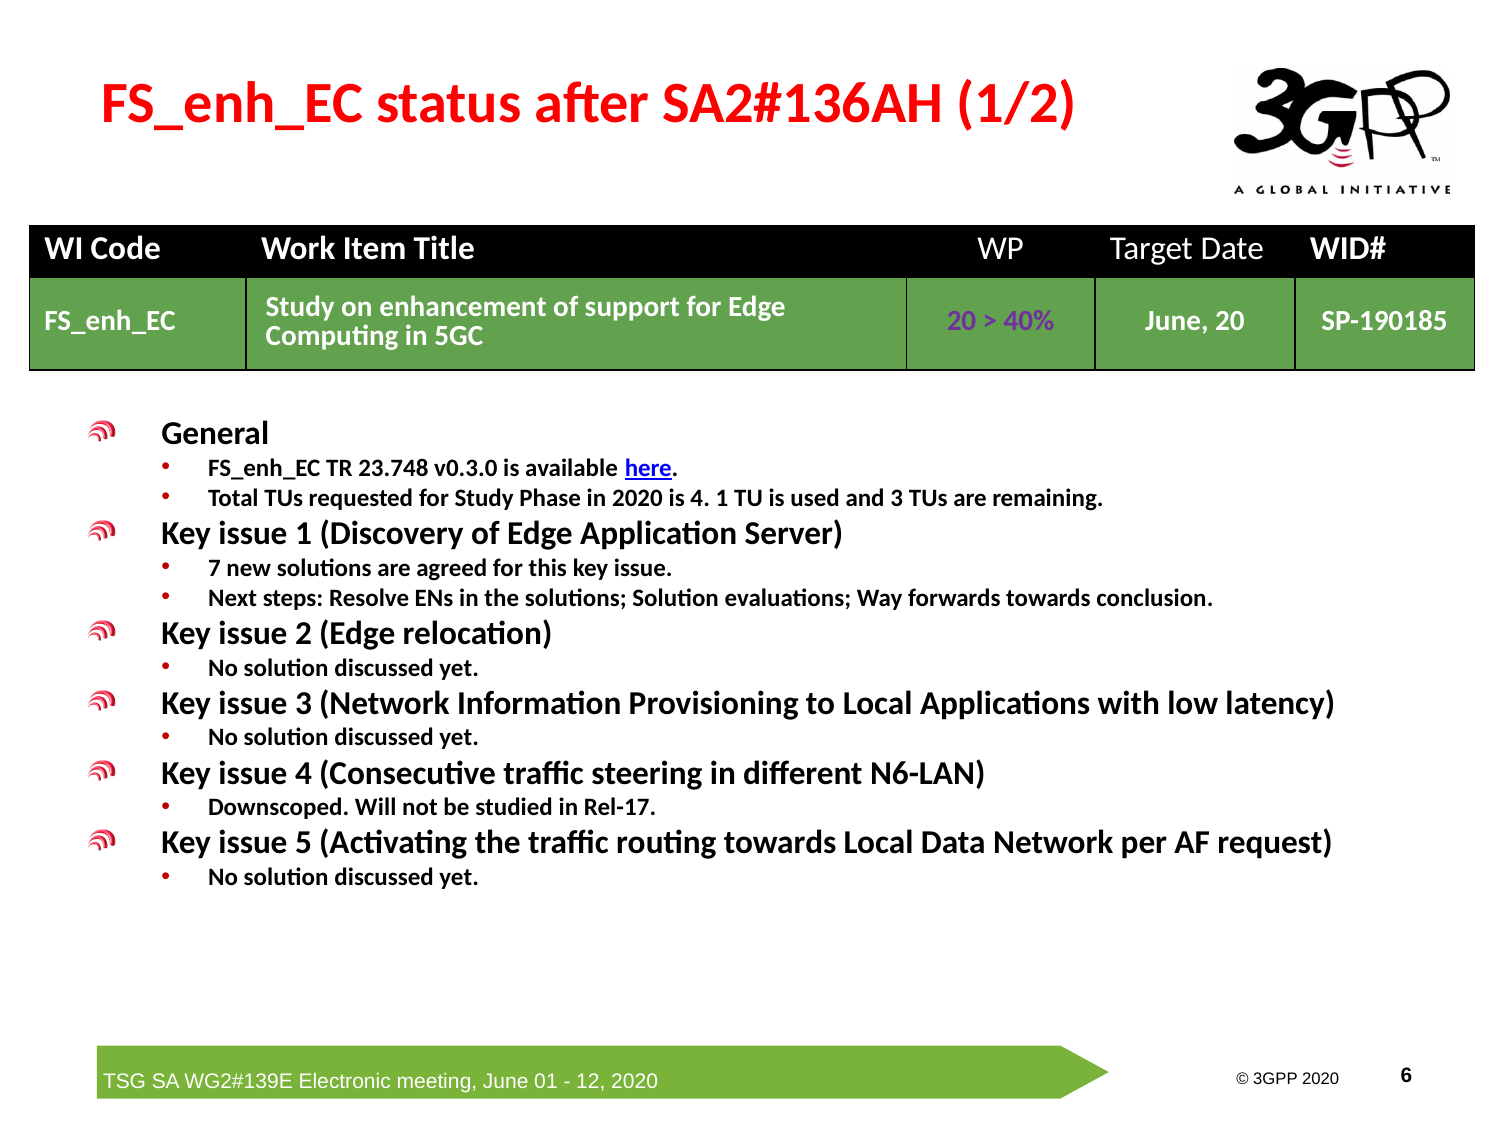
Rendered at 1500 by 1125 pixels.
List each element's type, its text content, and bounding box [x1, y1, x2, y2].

table_cell SP-190185 [1296, 278, 1474, 369]
table_cell 20 > 40% [907, 278, 1094, 369]
table_header WI Code [30, 227, 245, 276]
list General FS_enh_EC TR 23.748 v0.3.0 is available here. Total TUs requested for Study Phase in 2020 is 4. 1 TU is used and 3 TUs are remaining. Key issue 1 (Discovery of Edge Application Server) 7 new solutions are agreed for this key issue. Next steps: Resolve ENs in the solutions; Solution evaluations; Way forwards towards conclusion. Key issue 2 (Edge relocation) No solution discussed yet. Key issue 3 (Network Information Provisioning to Local Applications with low latency) No solution discussed yet. Key issue 4 (Consecutive traffic steering in different N6-LAN) Downscoped. Will not be studied in Rel-17. Key issue 5 (Activating the traffic routing towards Local Data Network per AF request) No solution discussed yet. [71, 403, 1475, 1042]
title FS_enh_EC status after SA2#136AH (1/2) [29, 34, 1150, 164]
table_header Target Date [1096, 227, 1294, 276]
table_cell Study on enhancement of support for Edge Computing in 5GC [247, 278, 906, 369]
picture [86, 689, 110, 713]
picture [86, 519, 110, 543]
table_cell June, 20 [1096, 278, 1294, 369]
table_header WID# [1296, 227, 1474, 276]
picture [86, 759, 110, 783]
table_header WP [907, 227, 1094, 276]
picture [86, 419, 110, 444]
picture [86, 828, 110, 853]
table_cell FS_enh_EC [30, 278, 245, 369]
picture [1234, 68, 1450, 194]
table_header Work Item Title [247, 227, 906, 276]
picture [86, 619, 110, 643]
